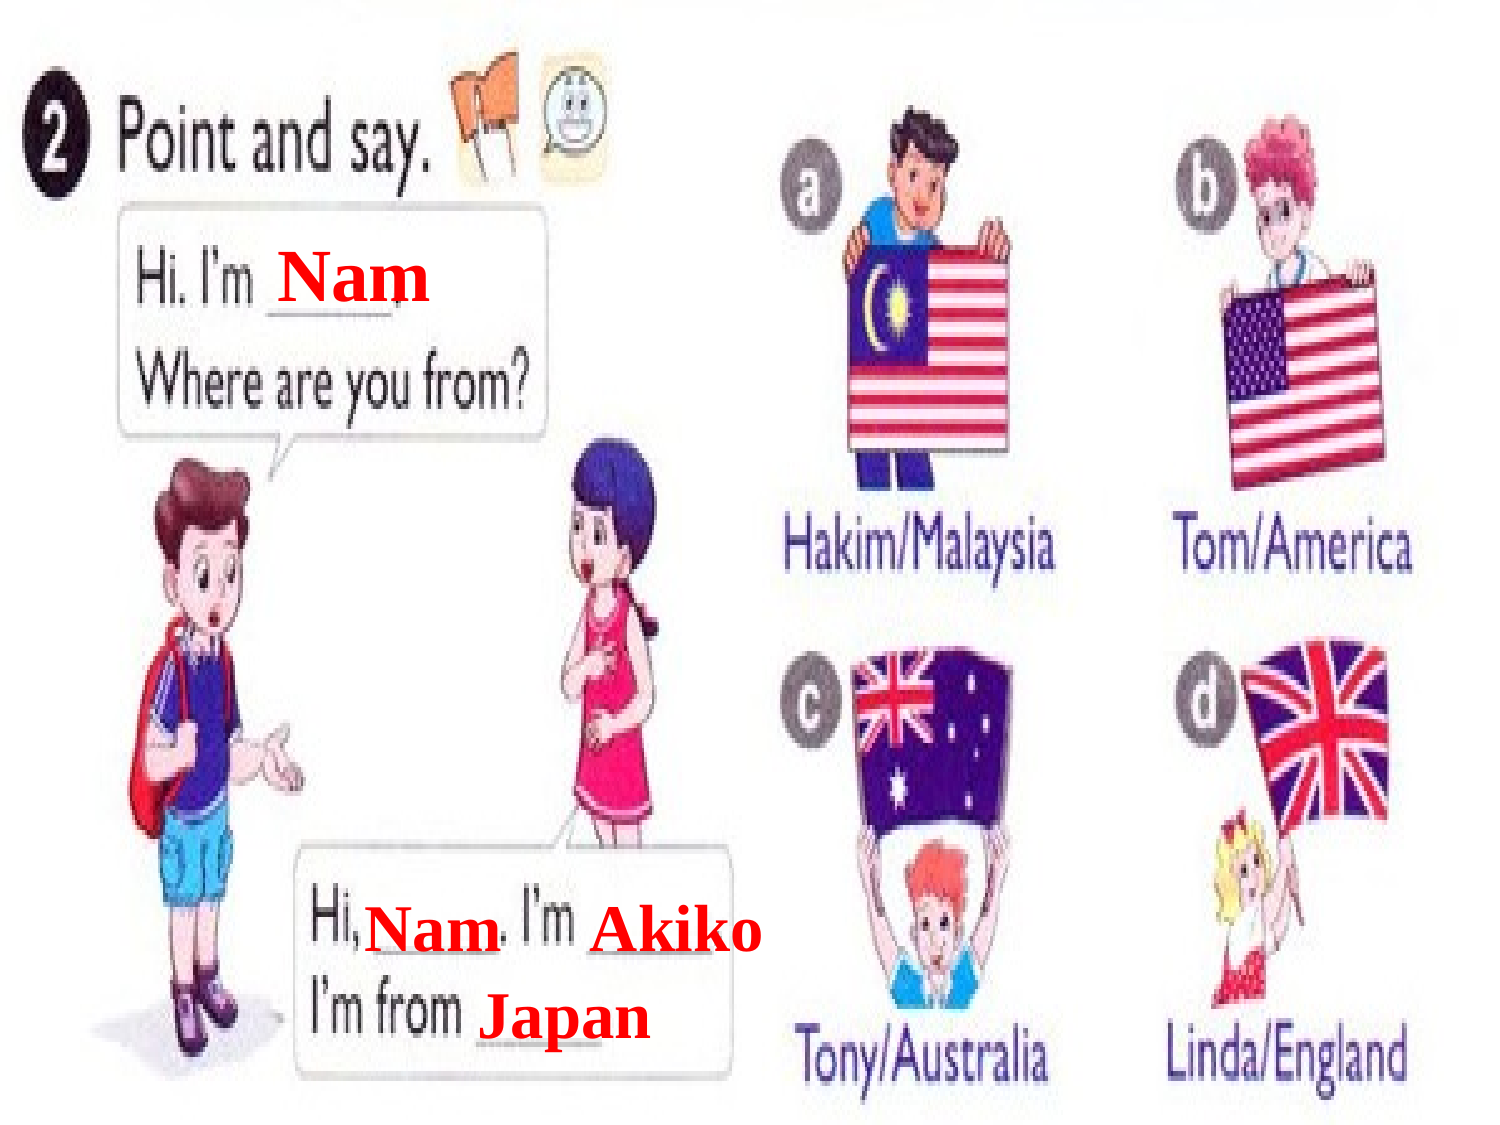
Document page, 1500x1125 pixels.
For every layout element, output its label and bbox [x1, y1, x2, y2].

list [0, 0, 1500, 1125]
